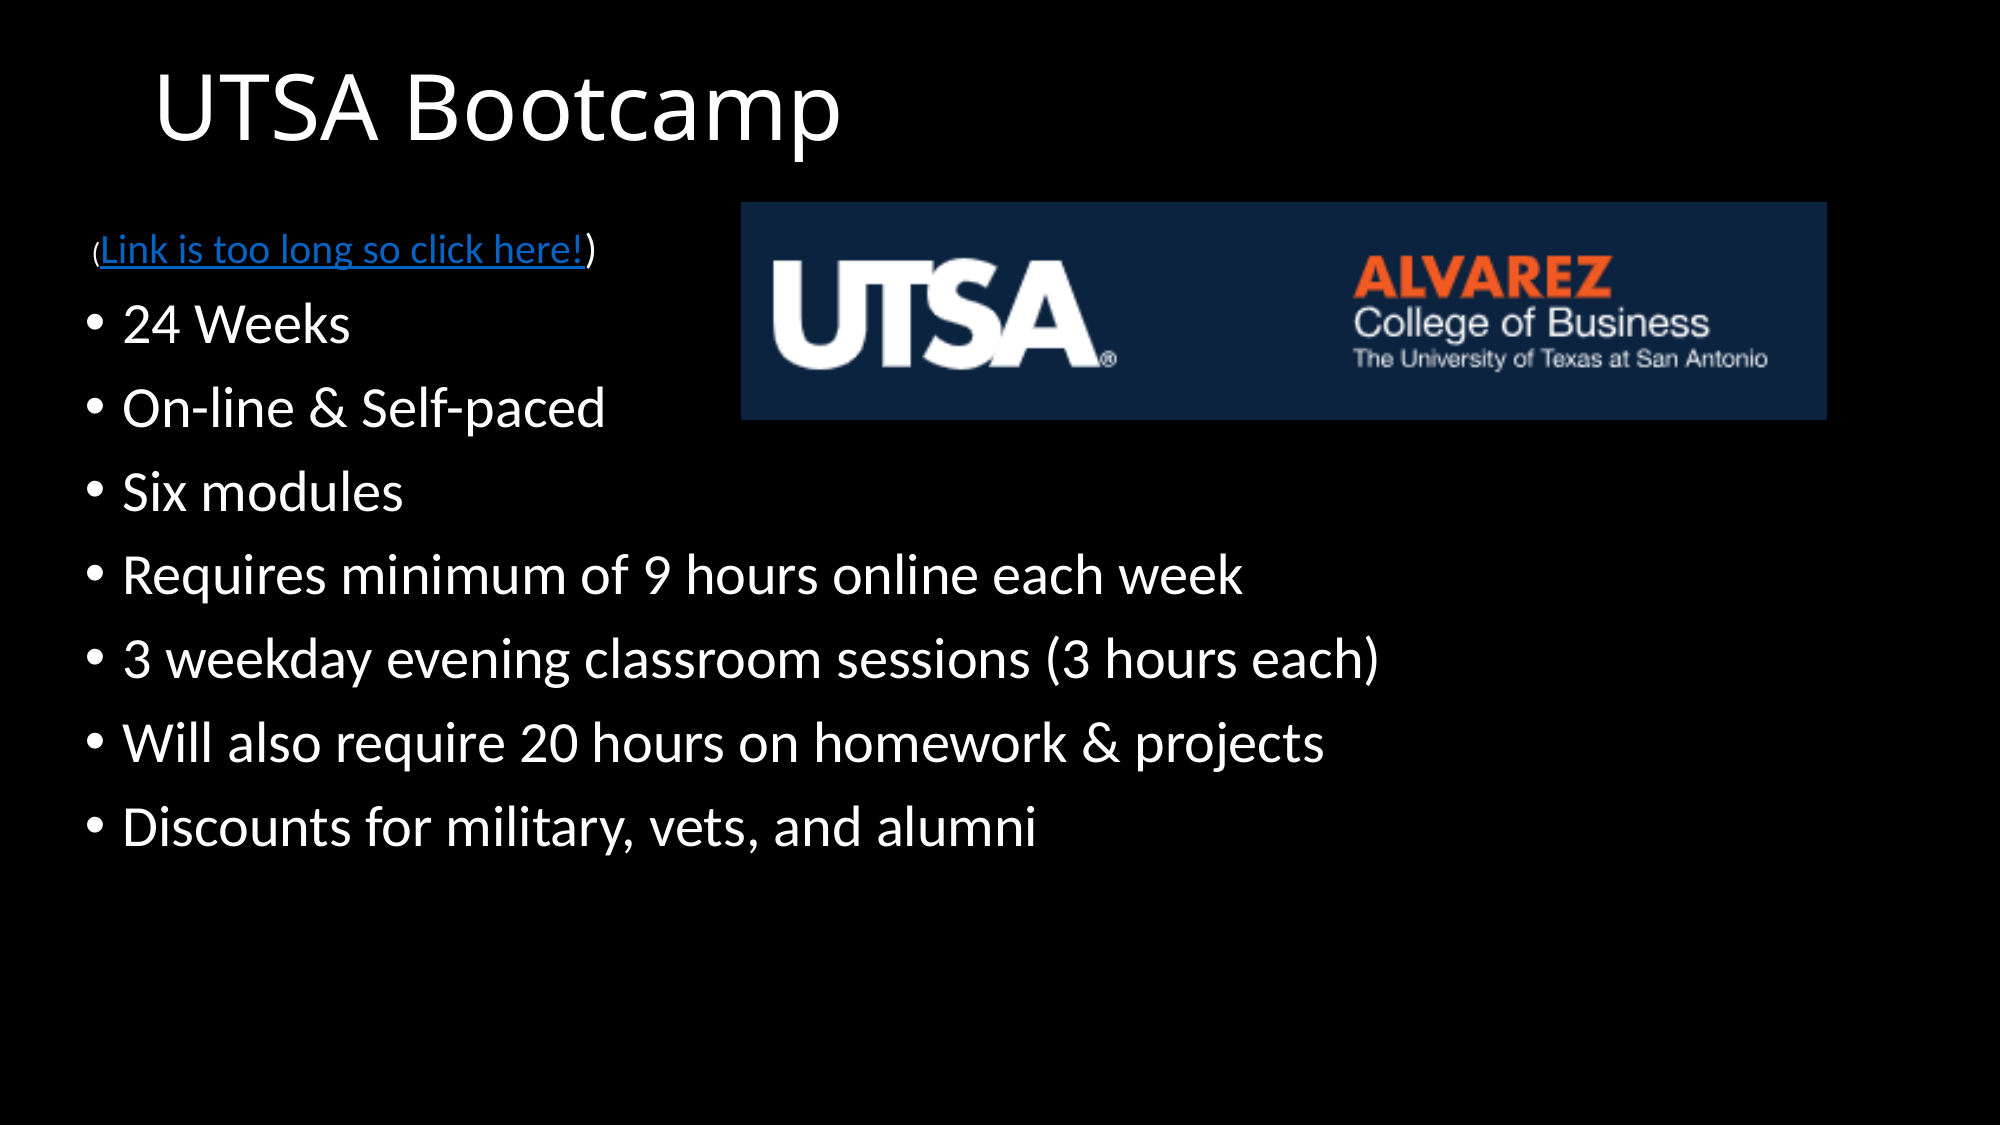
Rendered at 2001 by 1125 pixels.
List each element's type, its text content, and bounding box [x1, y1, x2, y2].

list (Link is too long so click here!) 24 Weeks On-line & Self-paced Six modules Requires minimum of 9 hours online each week 3 weekday evening classroom sessions (3 hours each) Will also require 20 hours on homework & projects Discounts for military, vets, and alumni [70, 219, 1948, 1014]
title UTSA Bootcamp [137, 2, 1863, 219]
picture [741, 202, 1827, 420]
